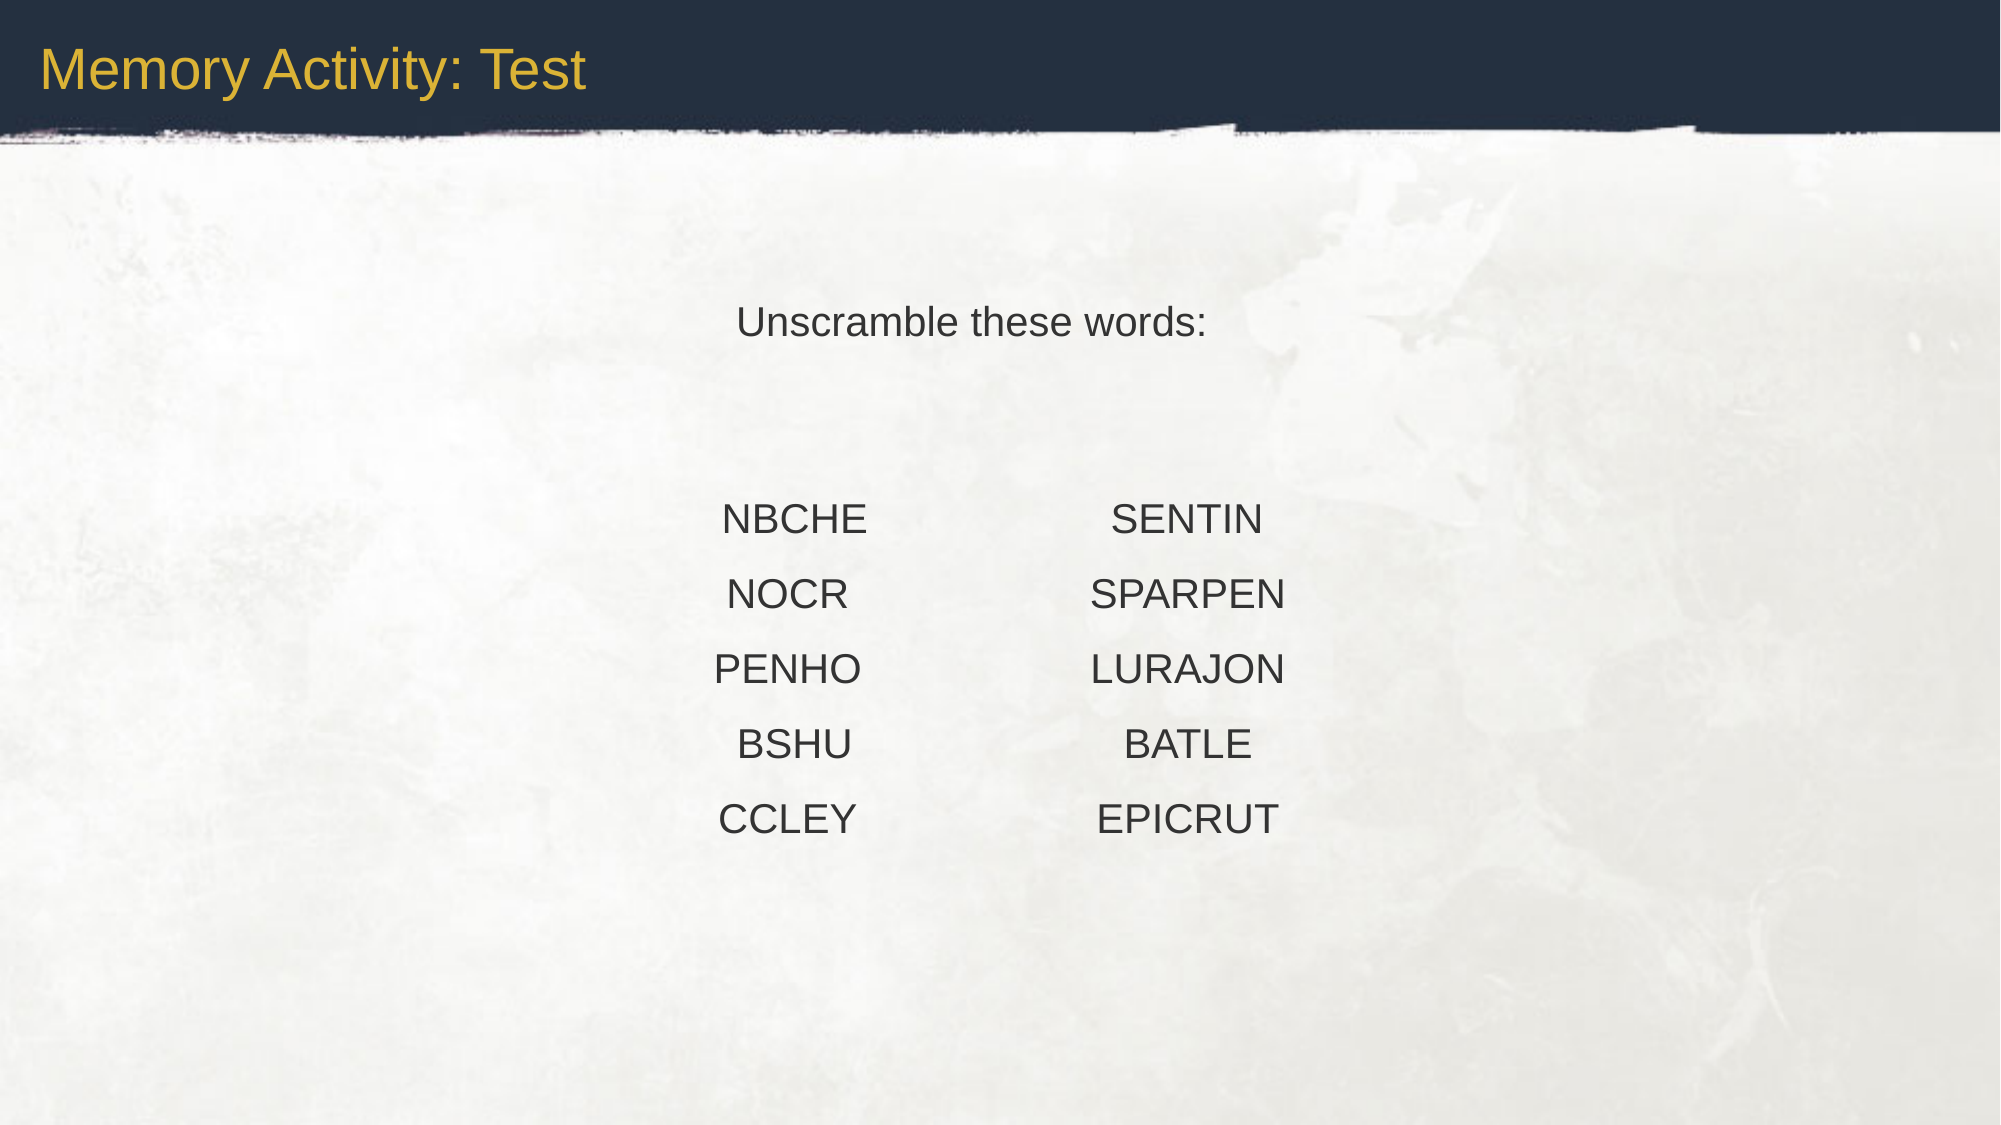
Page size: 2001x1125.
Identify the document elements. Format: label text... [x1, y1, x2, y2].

picture [0, 0, 2001, 1125]
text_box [683, 269, 1317, 844]
list Memory Activity: Test [24, 2, 1975, 130]
